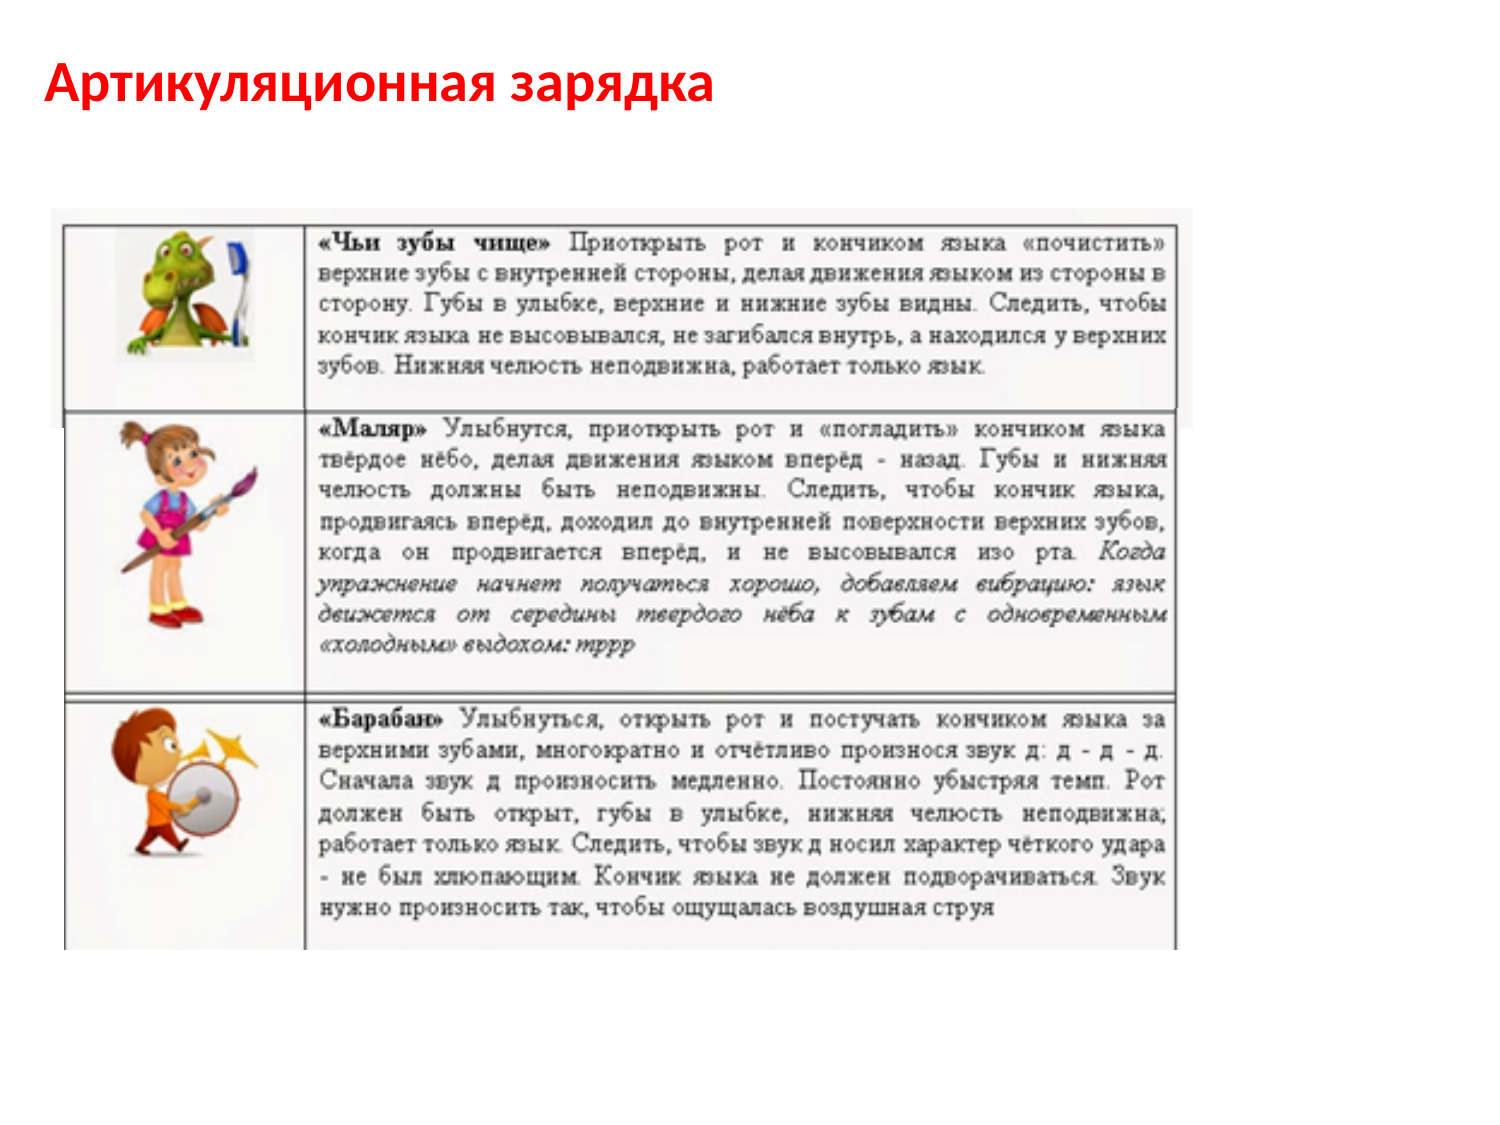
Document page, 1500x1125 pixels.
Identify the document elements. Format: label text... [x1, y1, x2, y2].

text_box Артикуляционная зарядка [29, 35, 928, 120]
picture [51, 207, 1193, 950]
